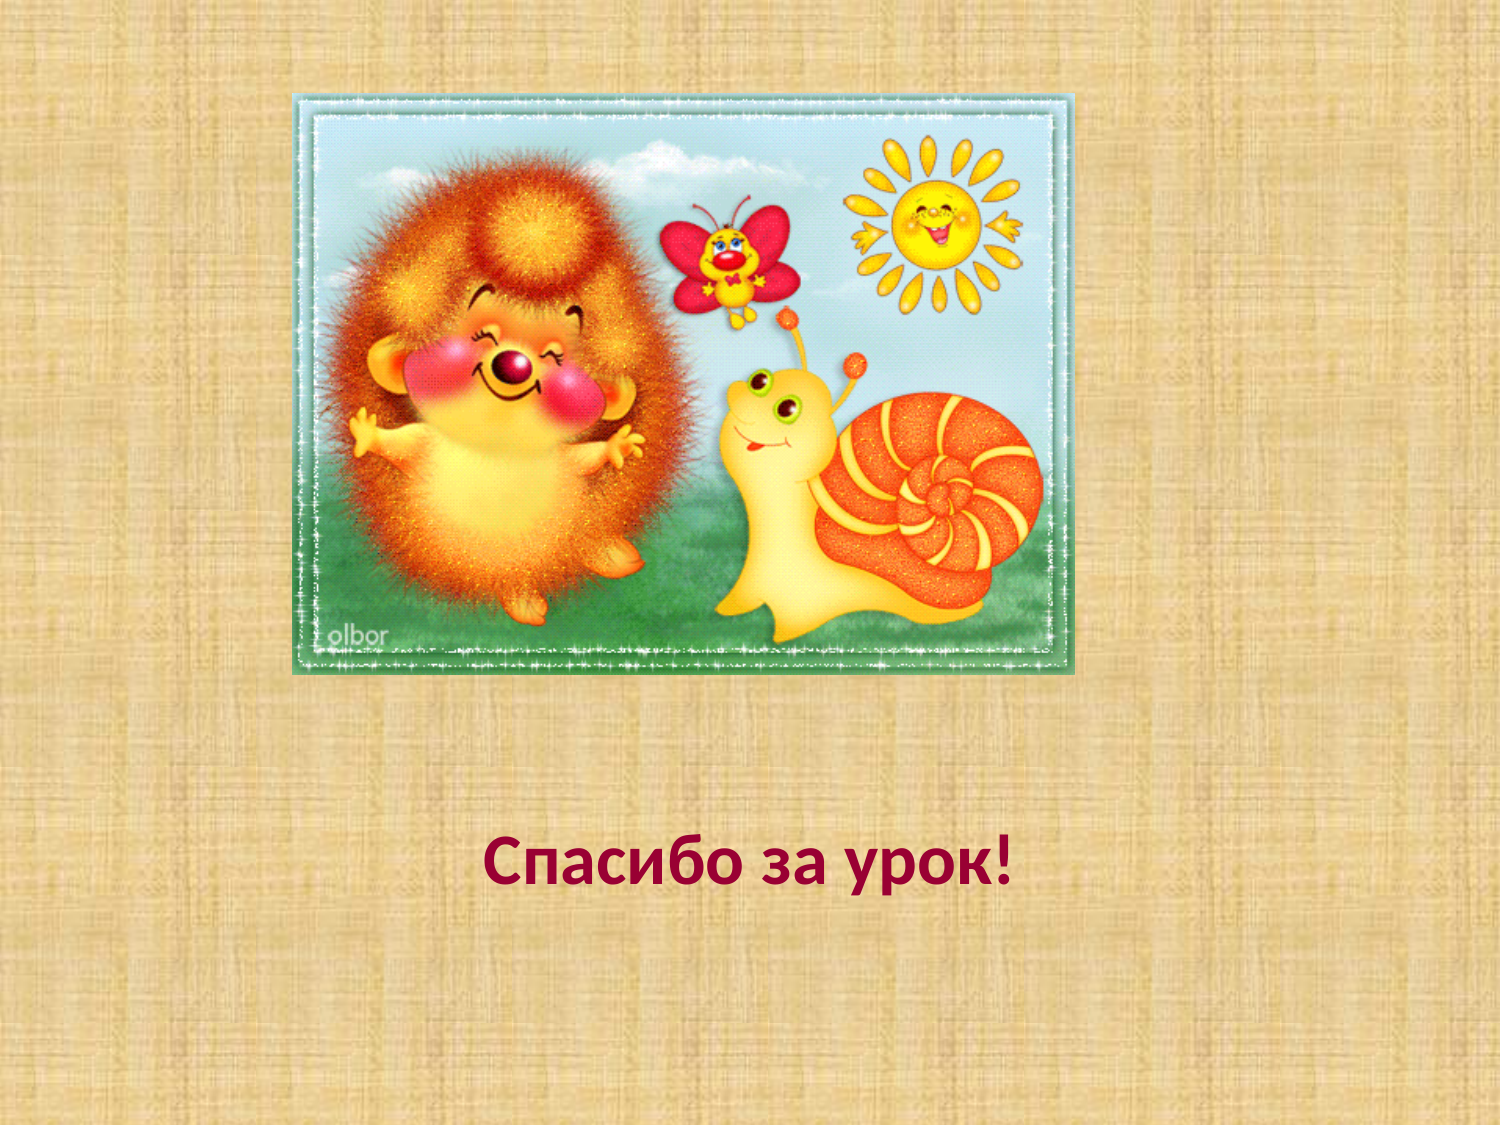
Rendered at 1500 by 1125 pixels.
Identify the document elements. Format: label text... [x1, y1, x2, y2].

picture [0, 0, 1500, 1125]
list Спасибо за урок! [75, 196, 1425, 914]
